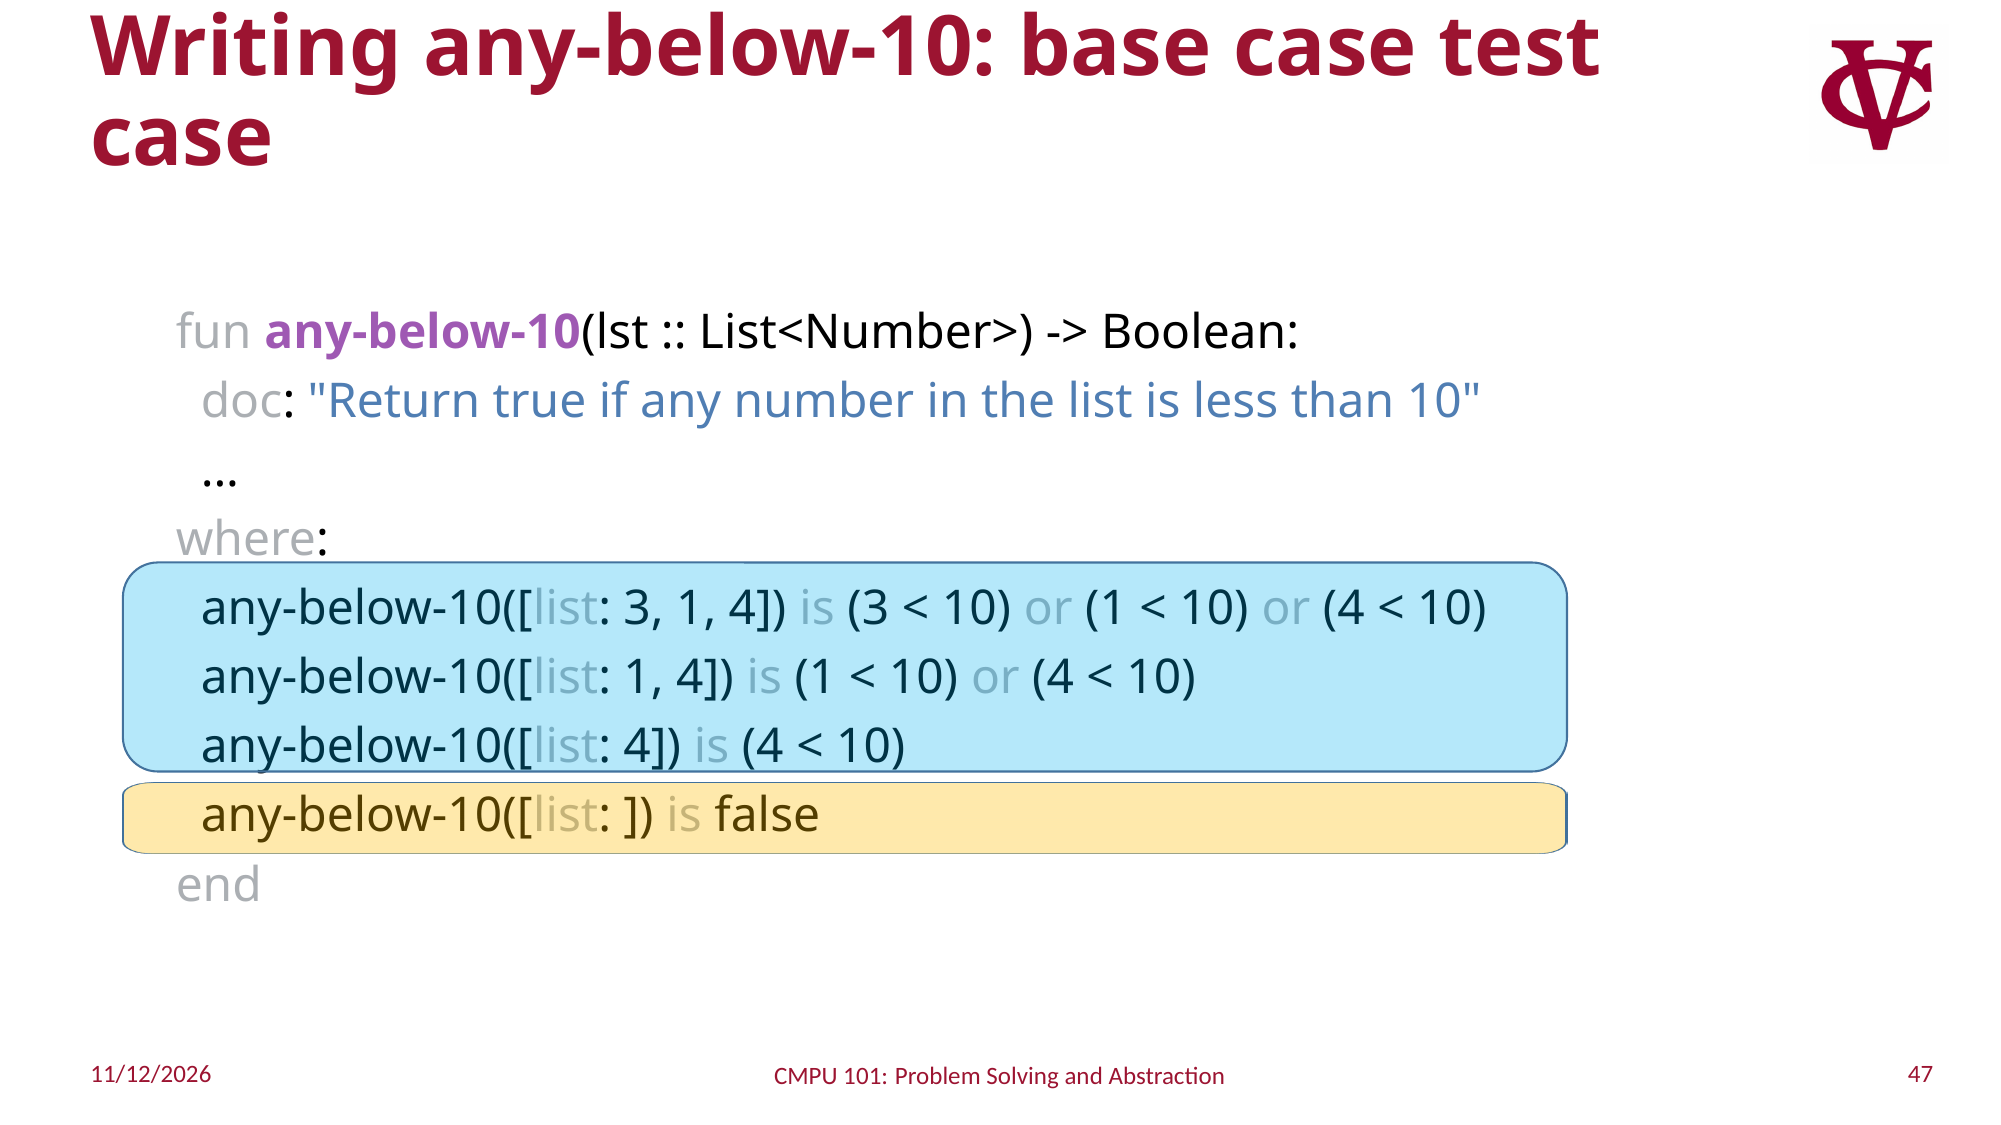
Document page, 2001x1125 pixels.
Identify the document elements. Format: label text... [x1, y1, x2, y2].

slide_number 47 [1384, 1042, 1949, 1103]
picture [1809, 24, 1949, 164]
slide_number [75, 1042, 640, 1103]
title Writing any-below-10: base case test case [75, 37, 1793, 151]
text_box [121, 561, 1569, 773]
text_box fun any-below-10(lst :: List<Number>) -> Boolean: doc: "Return true if any number in the list is less than 10" ... where: any-below-10([list: 3, 1, 4]) is (3 < 10) or (1 < 10) or (4 < 10) any-below-10([list: 1, 4]) is (1 < 10) or (4 < 10) any-below-10([list: 4]) is (4 < 10) any-below-10([list: ]) is false end [164, 192, 1787, 924]
footer CMPU 101: Problem Solving and Abstraction [662, 1042, 1338, 1103]
picture [122, 782, 1568, 854]
